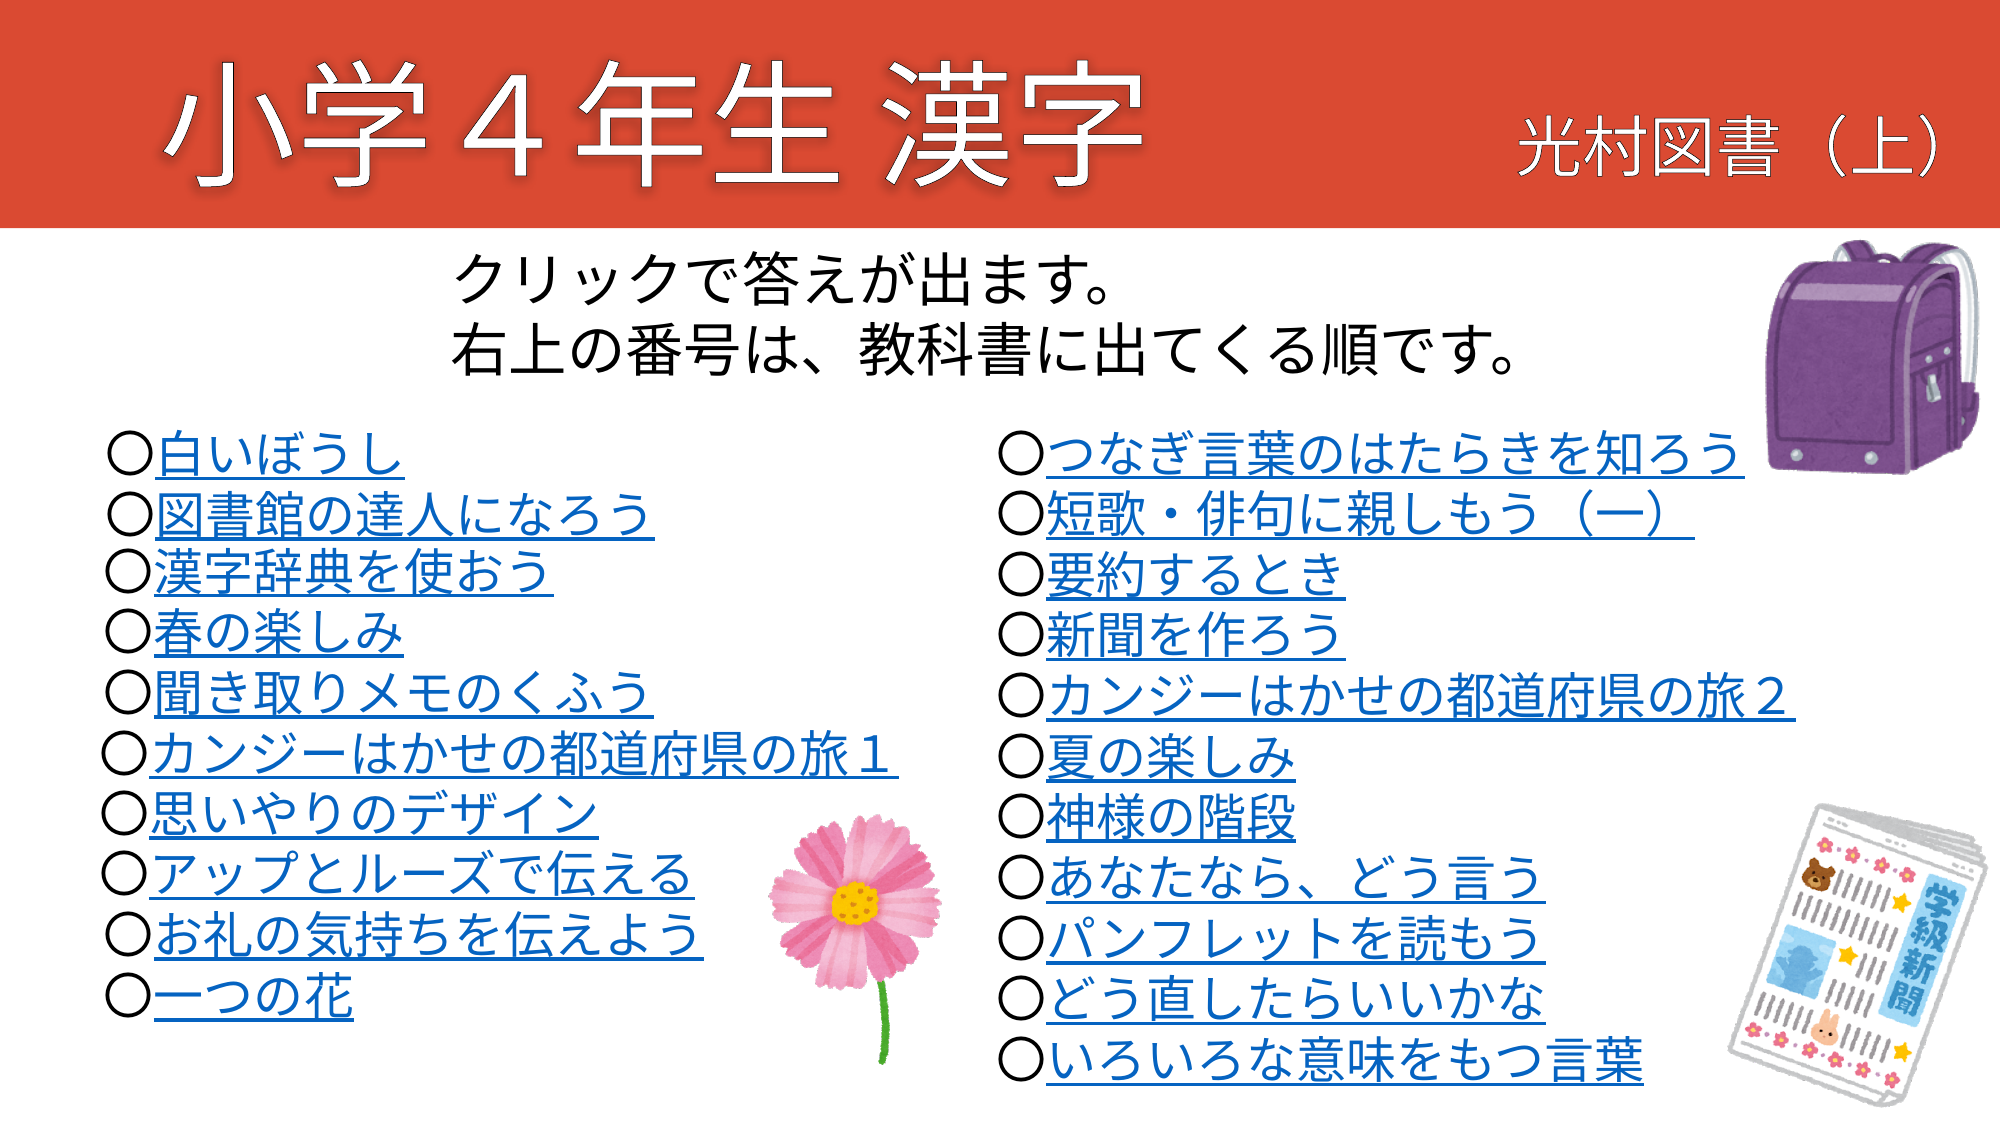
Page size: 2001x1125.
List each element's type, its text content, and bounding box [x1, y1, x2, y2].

text_box クリックで答えが出ます。 右上の番号は、教科書に出てくる順です。 [436, 235, 1564, 391]
picture [1753, 234, 1993, 485]
text_box 〇要約するとき [981, 535, 1916, 596]
text_box 〇短歌・俳句に親しもう（一） [981, 475, 1916, 535]
text_box 〇聞き取りメモのくふう [89, 653, 923, 742]
text_box 〇一つの花 [89, 984, 743, 1044]
text_box 〇アップとルーズで伝える [84, 835, 743, 923]
text_box 〇白いぼうし [90, 415, 924, 475]
text_box 〇春の楽しみ [89, 593, 923, 653]
text_box [0, 0, 2000, 229]
text_box 〇夏の楽しみ [981, 718, 1916, 794]
picture [1705, 794, 2000, 1121]
text_box 〇カンジーはかせの都道府県の旅２ [981, 656, 1916, 718]
text_box 〇思いやりのデザイン [84, 802, 918, 835]
text_box 〇お礼の気持ちを伝えよう [89, 896, 743, 984]
text_box 〇カンジーはかせの都道府県の旅１ [84, 714, 918, 802]
text_box 〇神様の階段 [981, 778, 1915, 839]
text_box 〇いろいろな意味をもつ言葉 [981, 1021, 1705, 1109]
text_box 〇あなたなら、どう言う [981, 839, 1705, 899]
picture [743, 804, 952, 1077]
text_box 〇図書館の達人になろう [90, 475, 924, 564]
text_box 〇新聞を作ろう [981, 596, 1916, 656]
text_box 〇つなぎ言葉のはたらきを知ろう [981, 414, 1753, 475]
text_box 〇どう直したらいいかな [981, 960, 1705, 1021]
text_box 小学４年生 漢字 [143, 30, 1535, 211]
text_box 光村図書（上） [1500, 97, 1998, 192]
text_box 〇パンフレットを読もう [981, 899, 1705, 960]
text_box 〇漢字辞典を使おう [89, 532, 923, 593]
